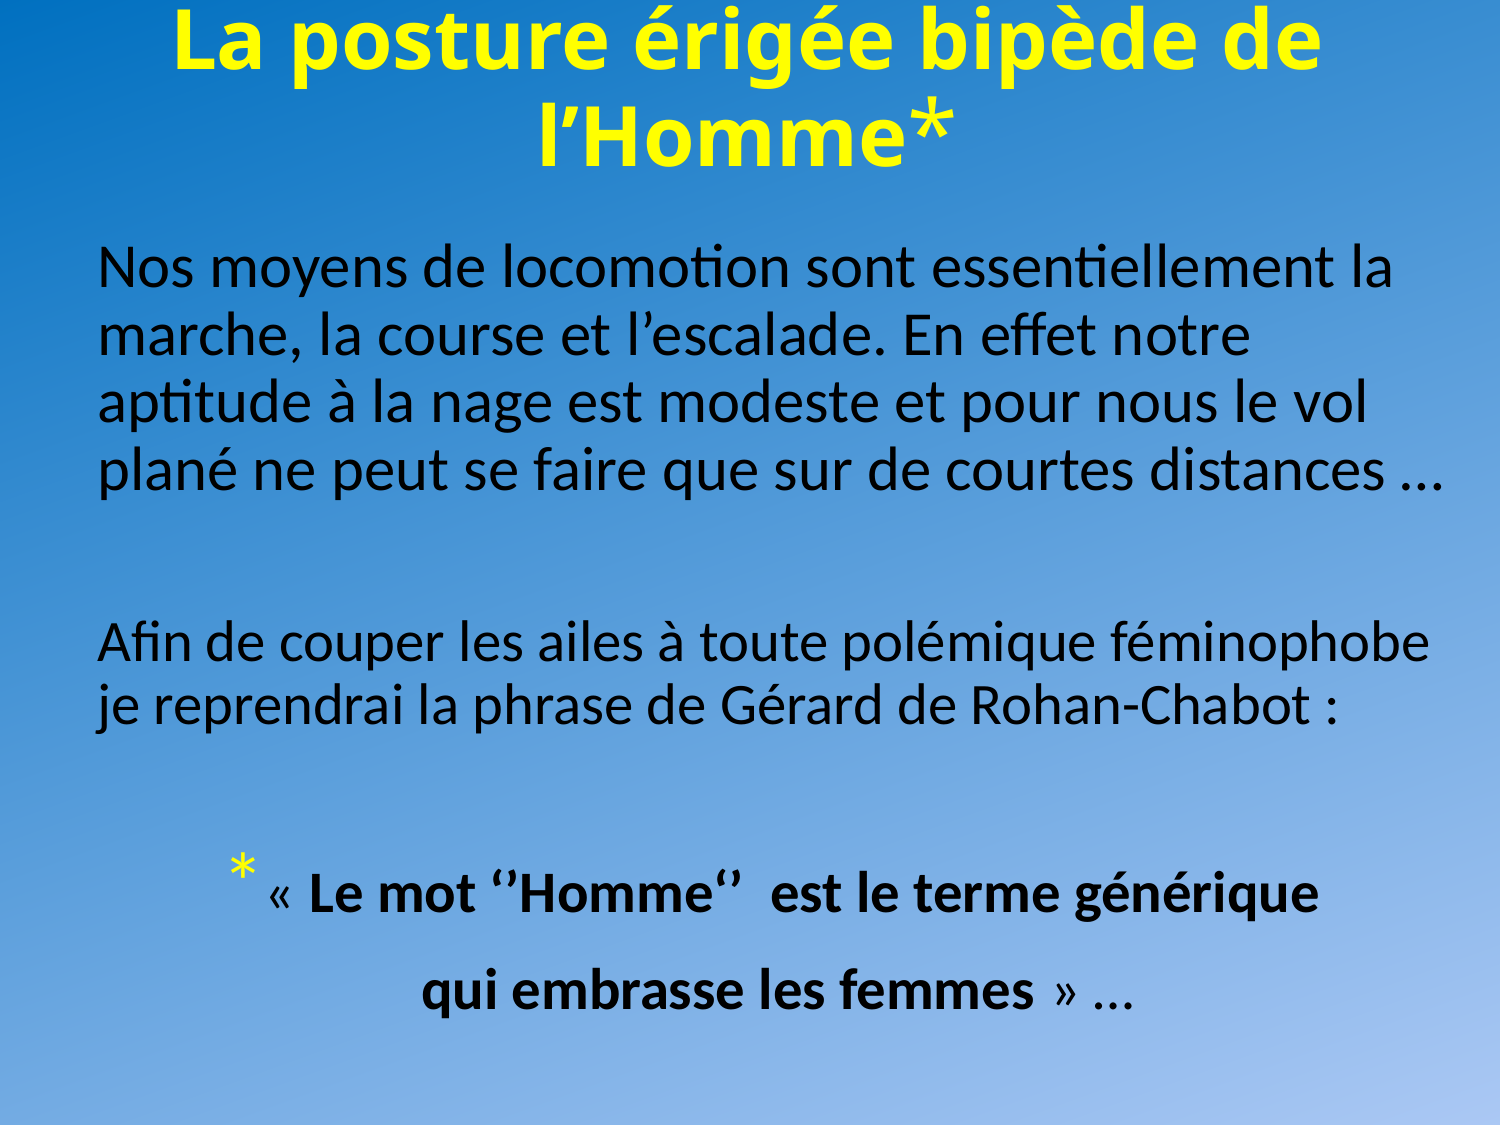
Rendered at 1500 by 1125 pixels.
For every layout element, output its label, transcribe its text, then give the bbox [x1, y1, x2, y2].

title La posture érigée bipède de l’Homme* [33, 0, 1461, 201]
list Nos moyens de locomotion sont essentiellement la marche, la course et l’escalade. En effet notre aptitude à la nage est modeste et pour nous le vol plané ne peut se faire que sur de courtes distances … Afin de couper les ailes à toute polémique féminophobe je reprendrai la phrase de Gérard de Rohan-Chabot : *« Le mot ‘’Homme‘’ est le terme générique qui embrasse les femmes » … [82, 225, 1461, 1059]
